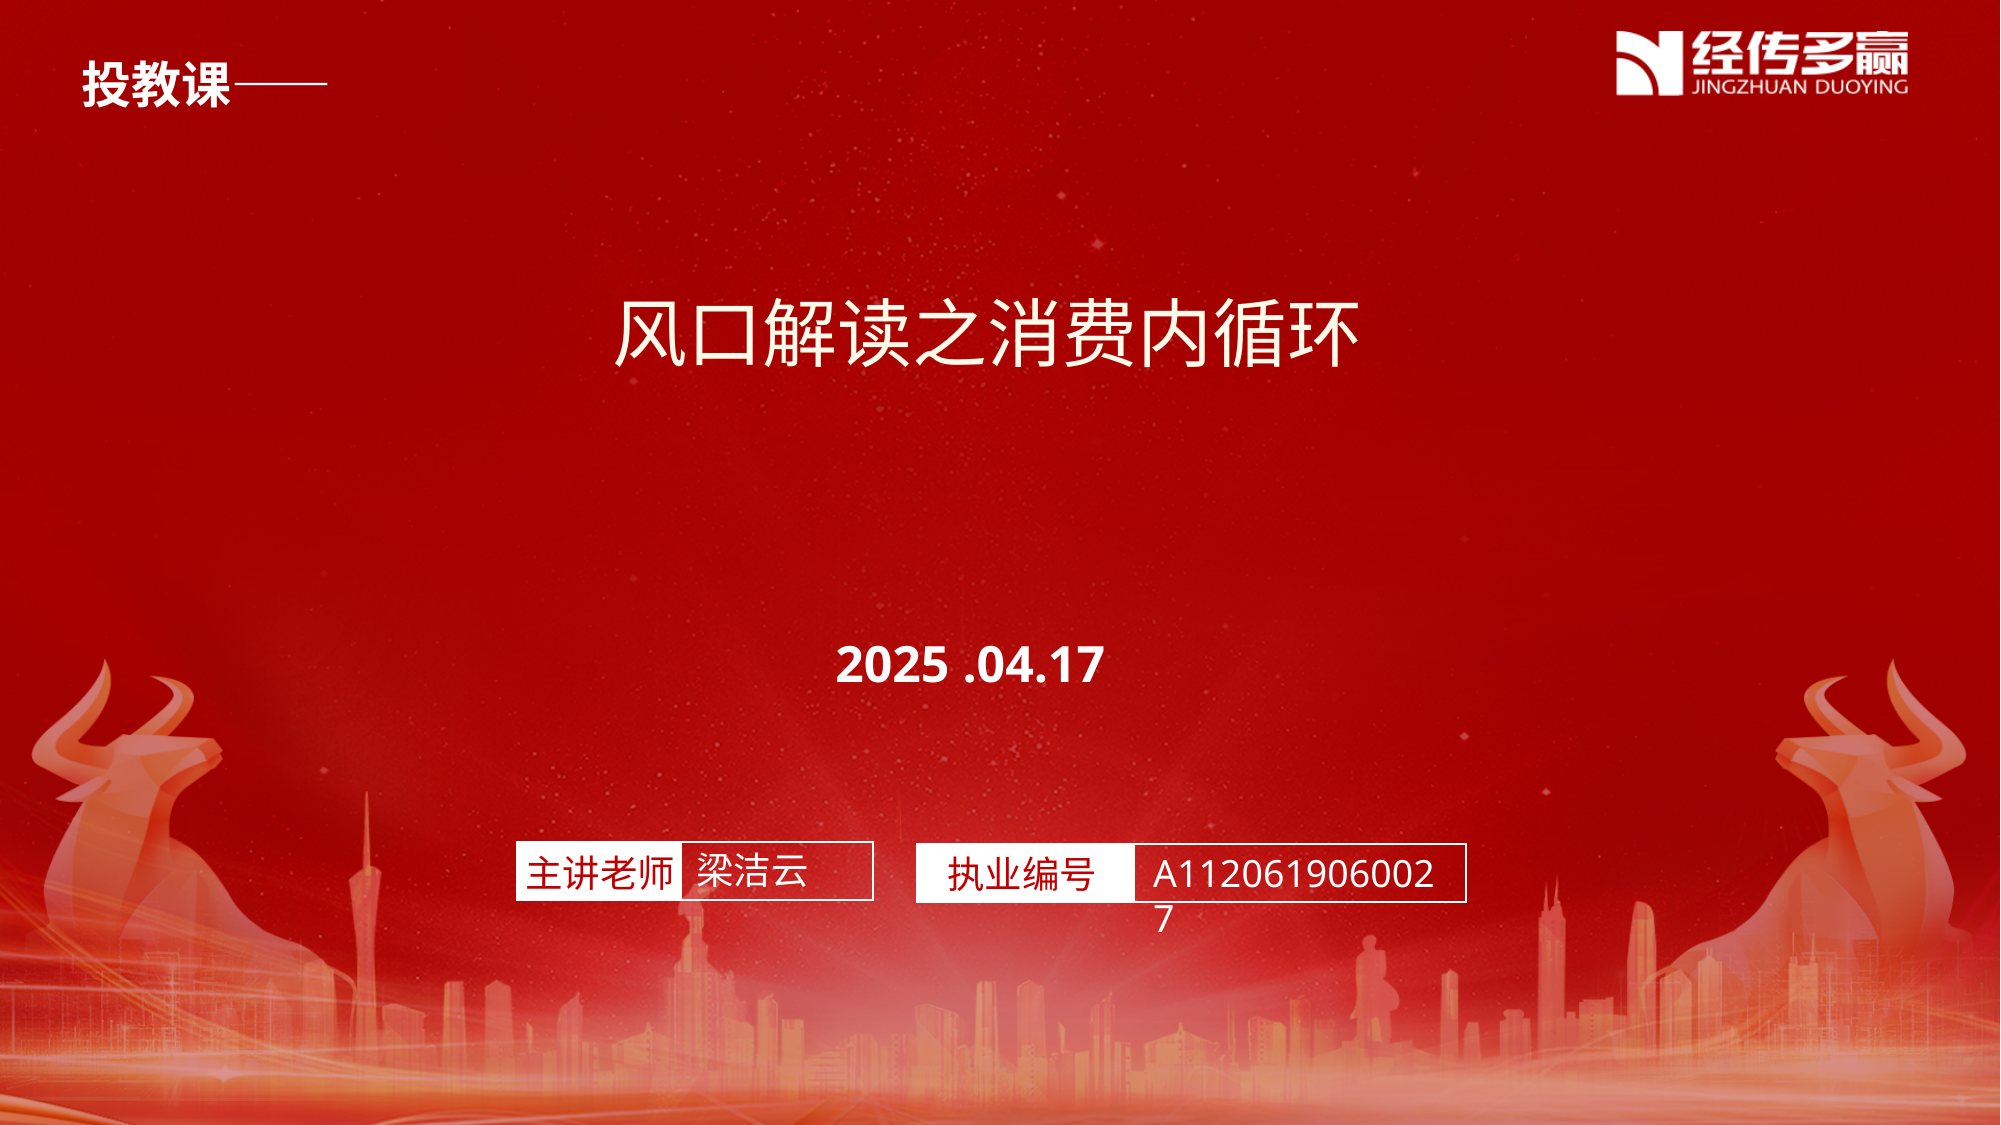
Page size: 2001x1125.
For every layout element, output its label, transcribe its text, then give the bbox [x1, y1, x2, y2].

text_box 梁洁云 [681, 839, 872, 900]
text_box 投教课—— [66, 46, 660, 116]
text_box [916, 842, 1467, 905]
text_box 2025 .04.17 [820, 625, 1180, 701]
text_box 风口解读之消费内循环 [268, 261, 1708, 563]
picture [0, 0, 2000, 1125]
text_box 主讲老师 [510, 842, 699, 903]
